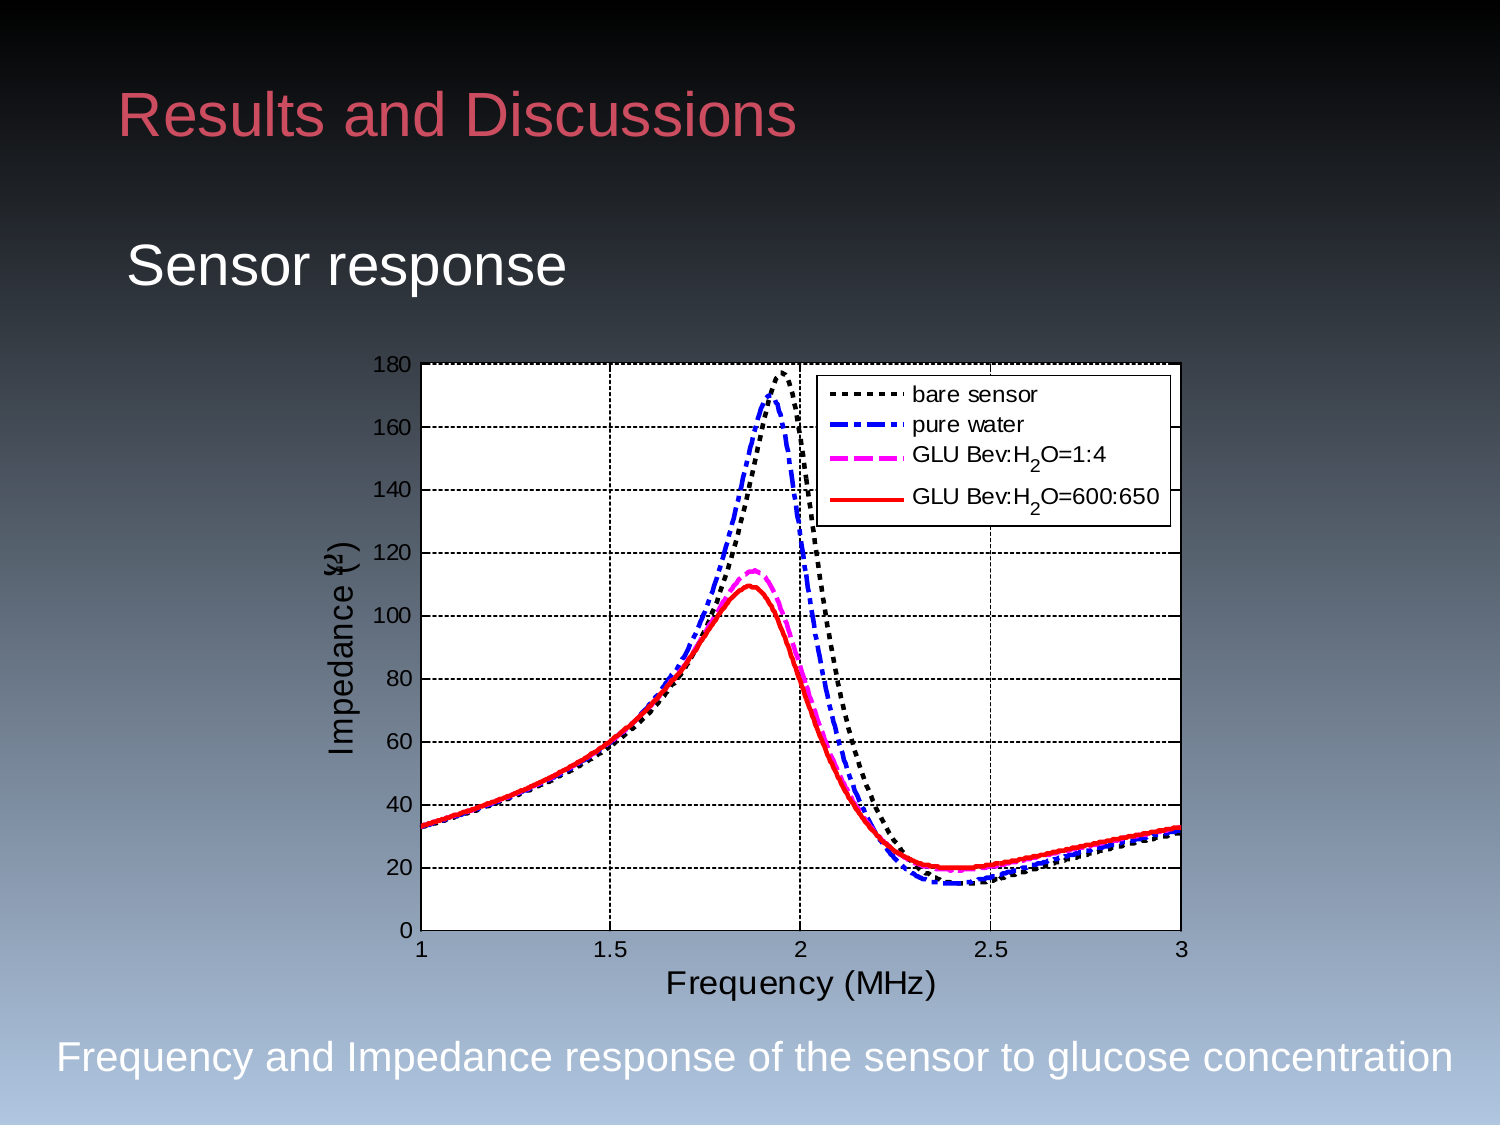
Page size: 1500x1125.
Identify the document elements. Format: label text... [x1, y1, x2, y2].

text_box Results and Discussions [103, 43, 1428, 190]
picture [324, 349, 1203, 1009]
text_box Sensor response [111, 219, 728, 306]
text_box Frequency and Impedance response of the sensor to glucose concentration [41, 1022, 1474, 1088]
